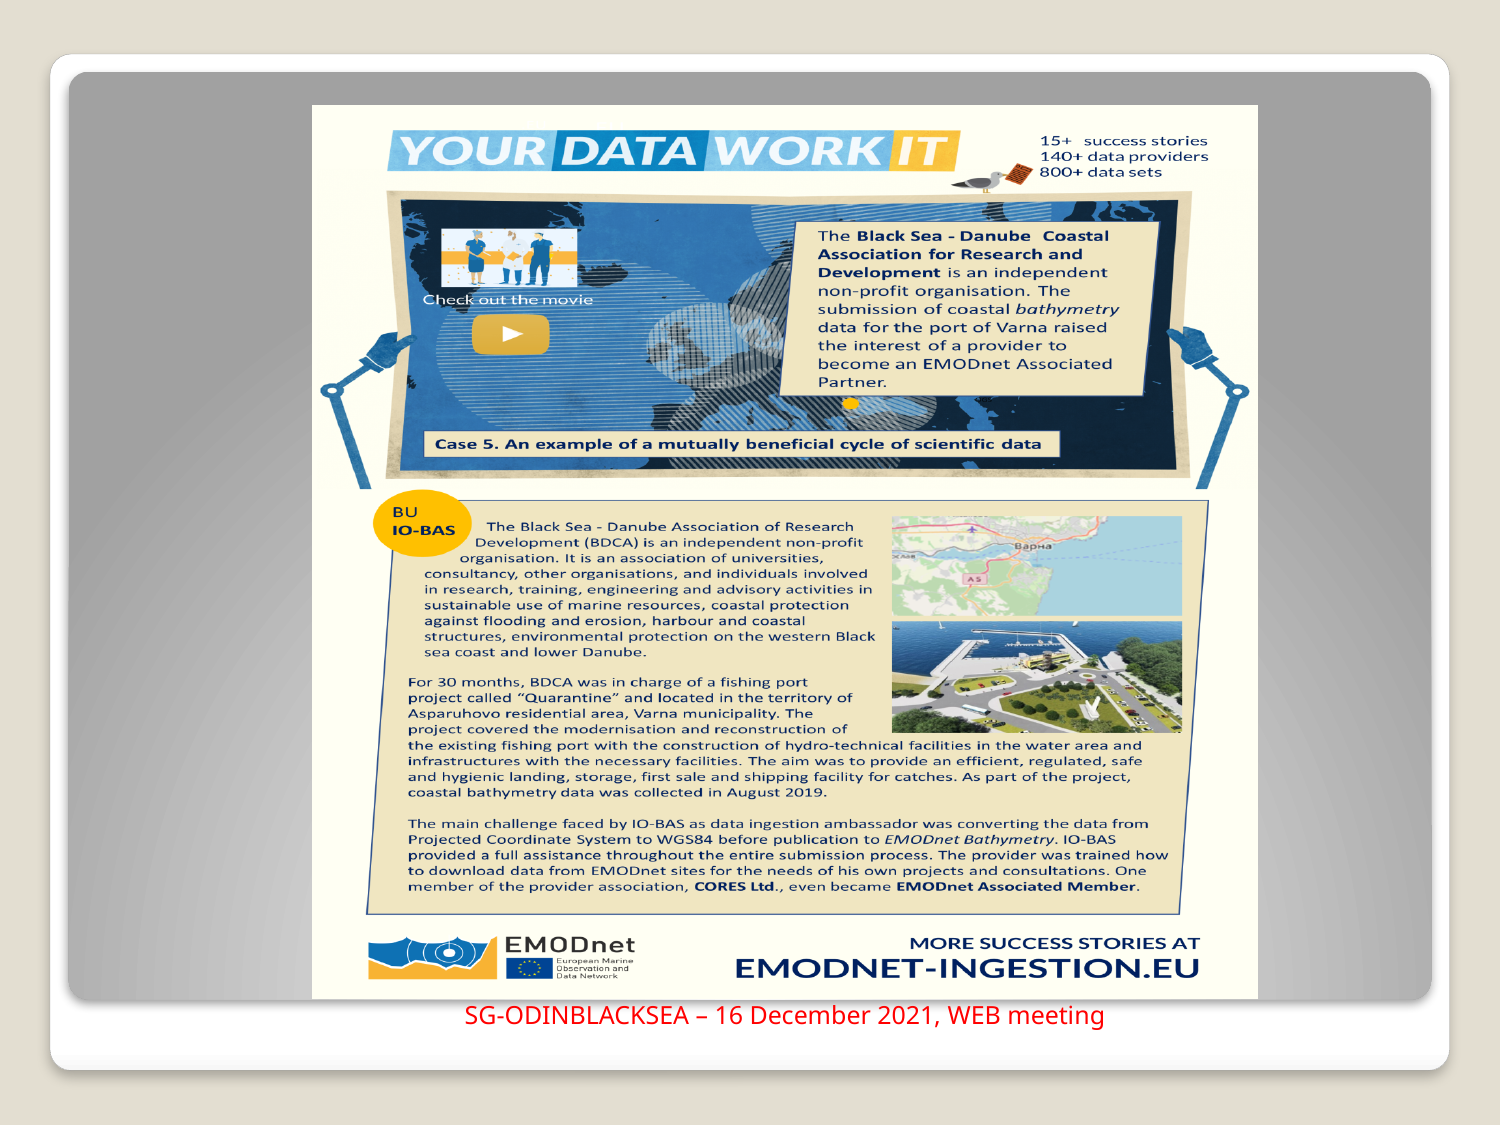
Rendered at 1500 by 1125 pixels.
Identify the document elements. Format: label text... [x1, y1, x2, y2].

picture [312, 105, 1259, 999]
text_box SG-ODINBLACKSEA – 16 December 2021, WEB meeting [336, 1012, 1235, 1038]
